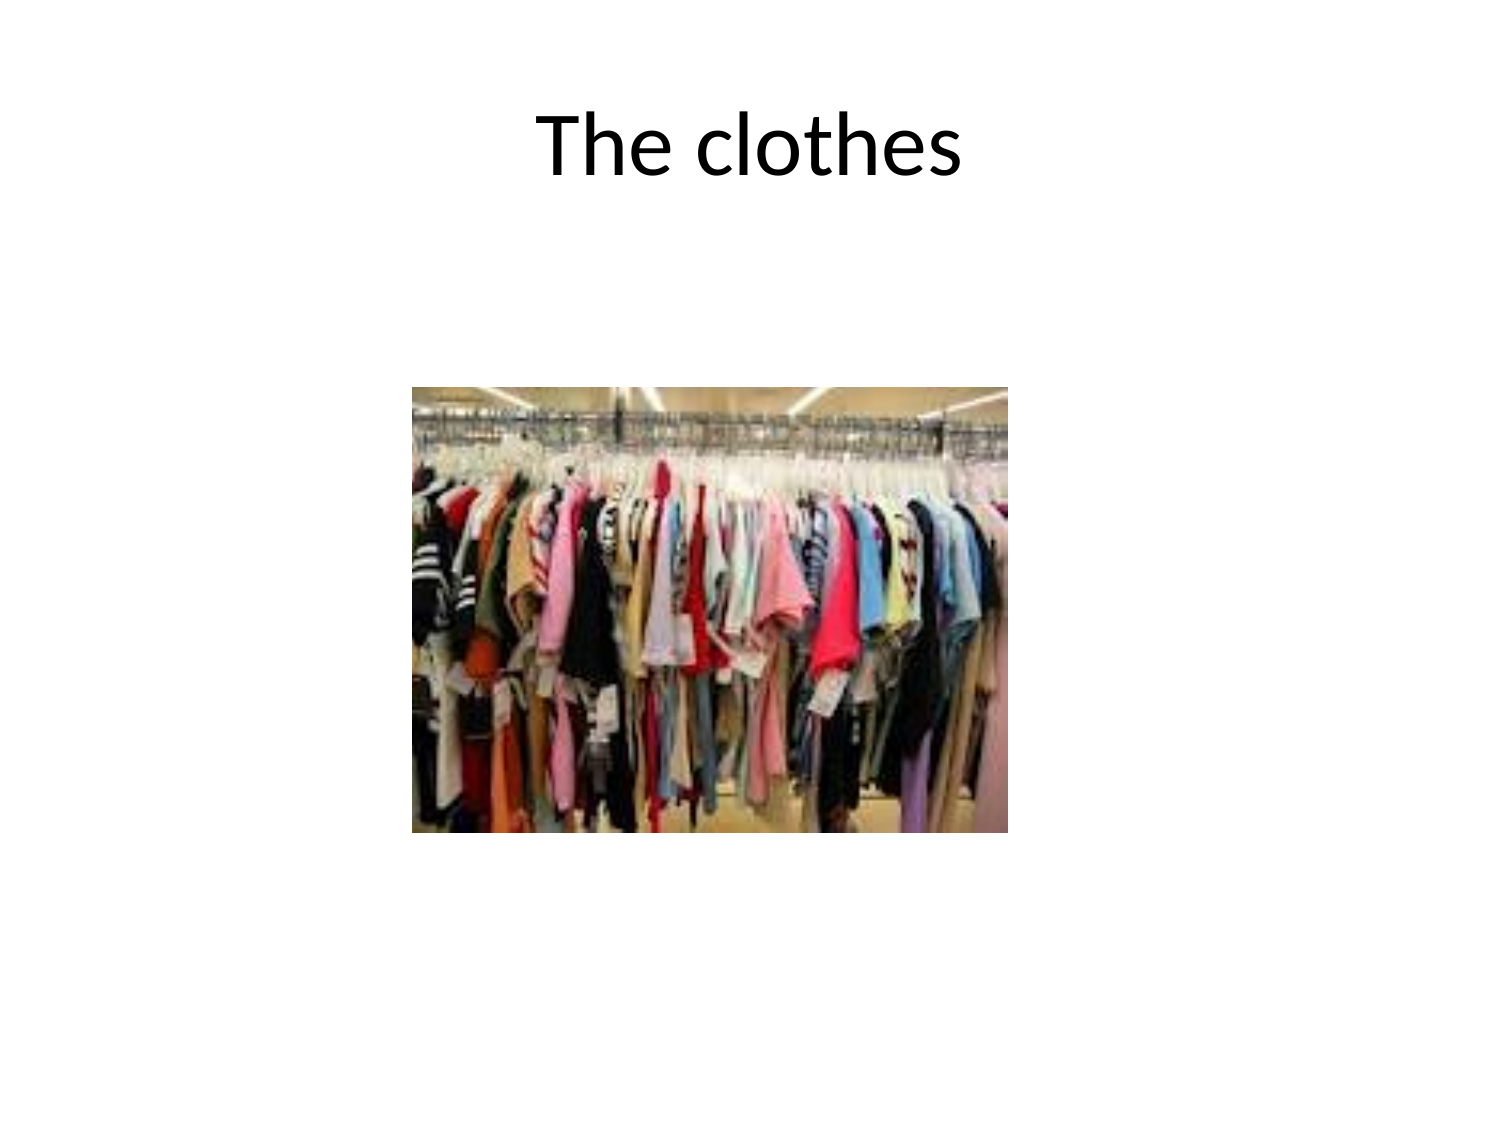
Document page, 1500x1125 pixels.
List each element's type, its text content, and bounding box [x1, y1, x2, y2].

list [412, 387, 1009, 833]
title The clothes [75, 45, 1425, 233]
